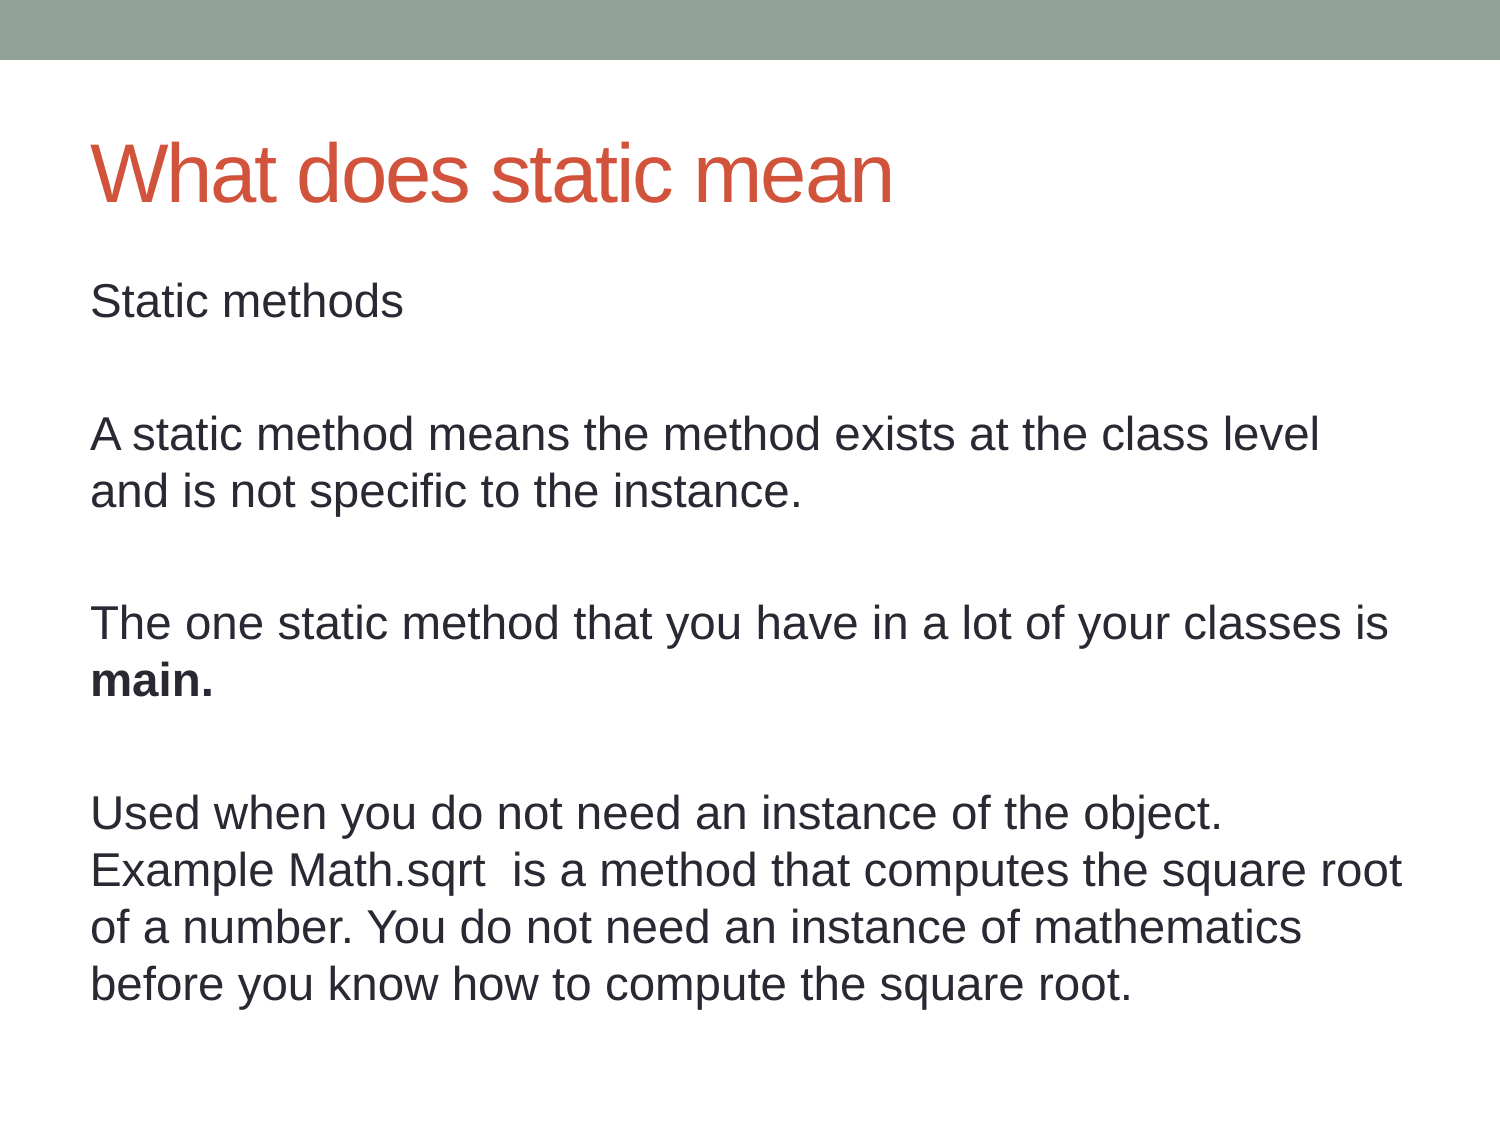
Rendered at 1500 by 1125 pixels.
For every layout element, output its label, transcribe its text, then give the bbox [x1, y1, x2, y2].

title What does static mean [75, 87, 1425, 250]
list Static methods A static method means the method exists at the class level and is not specific to the instance. The one static method that you have in a lot of your classes is main. Used when you do not need an instance of the object. Example Math.sqrt is a method that computes the square root of a number. You do not need an instance of mathematics before you know how to compute the square root. [75, 262, 1425, 1063]
